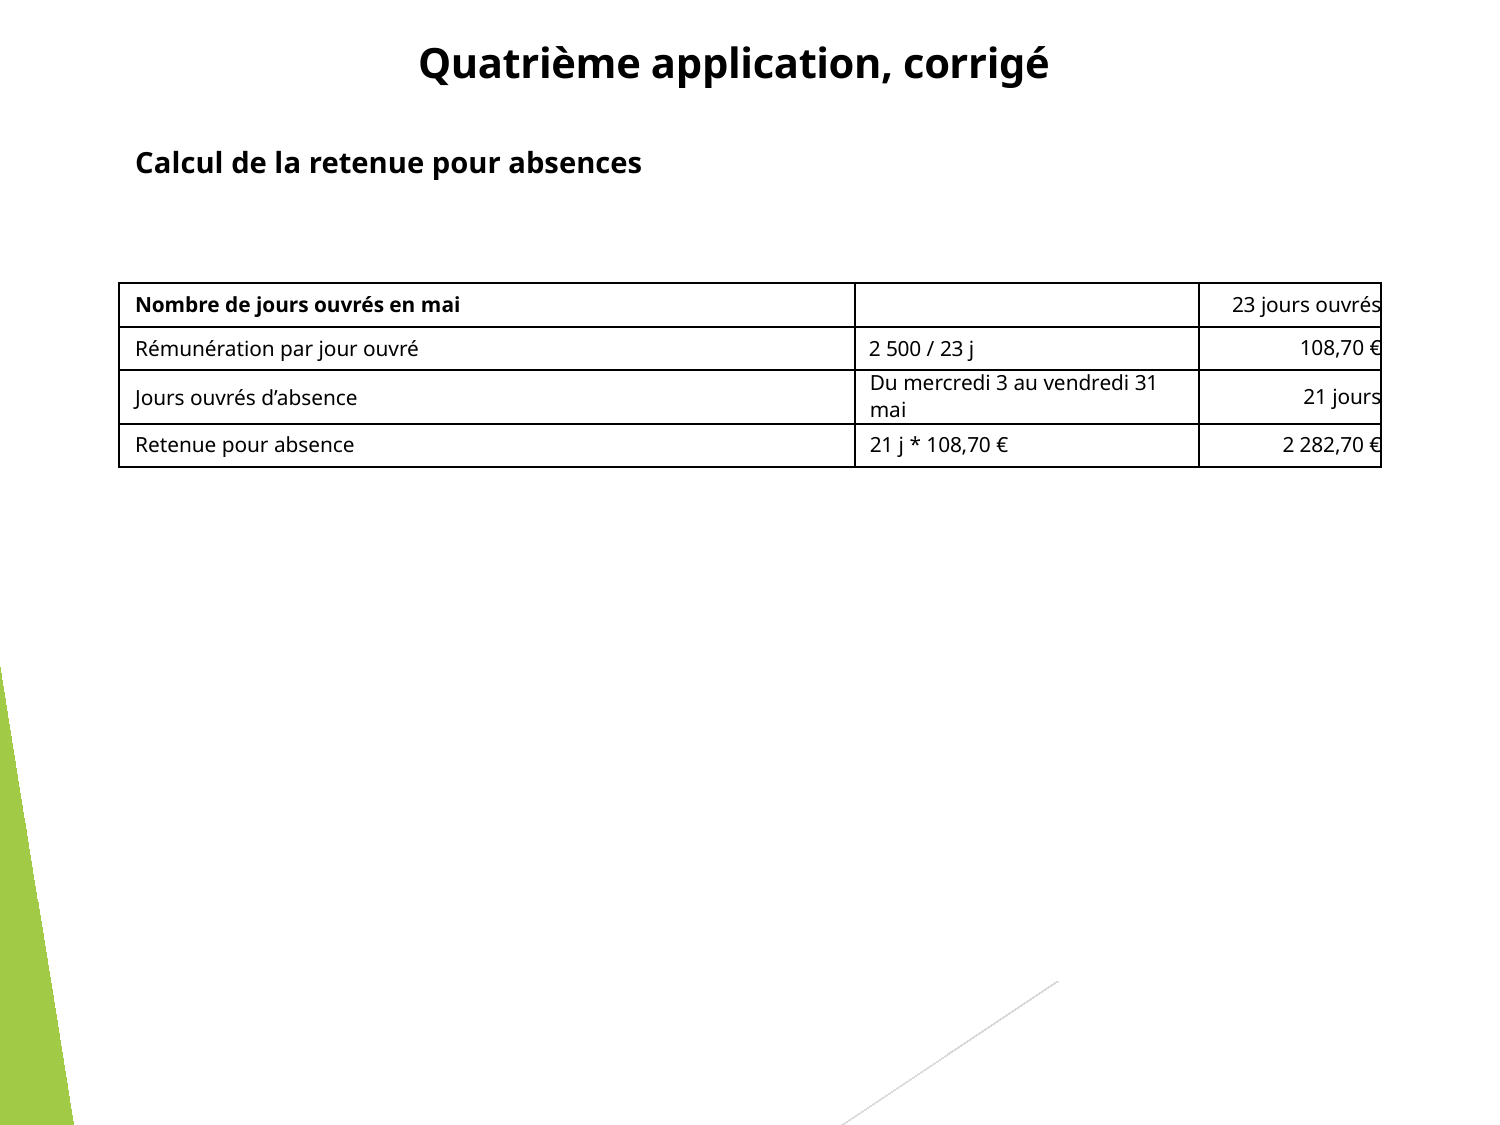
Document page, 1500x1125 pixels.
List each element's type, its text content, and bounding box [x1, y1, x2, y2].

picture [0, 667, 74, 1125]
table_cell 108,70 € [1200, 328, 1380, 369]
table_header 23 jours ouvrés [1200, 284, 1380, 326]
table_cell Jours ouvrés d’absence [120, 371, 854, 423]
table_cell 21 j * 108,70 € [856, 425, 1198, 466]
table_cell Rémunération par jour ouvré [120, 328, 854, 369]
table_cell 21 jours [1200, 371, 1380, 423]
table_cell 2 500 / 23 j [856, 328, 1198, 369]
list Quatrième application, corrigé Calcul de la retenue pour absences [45, 47, 1433, 231]
table_cell Du mercredi 3 au vendredi 31 mai [856, 371, 1198, 423]
table_header [856, 284, 1198, 326]
table_cell 2 282,70 € [1200, 425, 1380, 466]
table_header Nombre de jours ouvrés en mai [120, 284, 854, 326]
picture [841, 981, 1059, 1125]
table_cell Retenue pour absence [120, 425, 854, 466]
